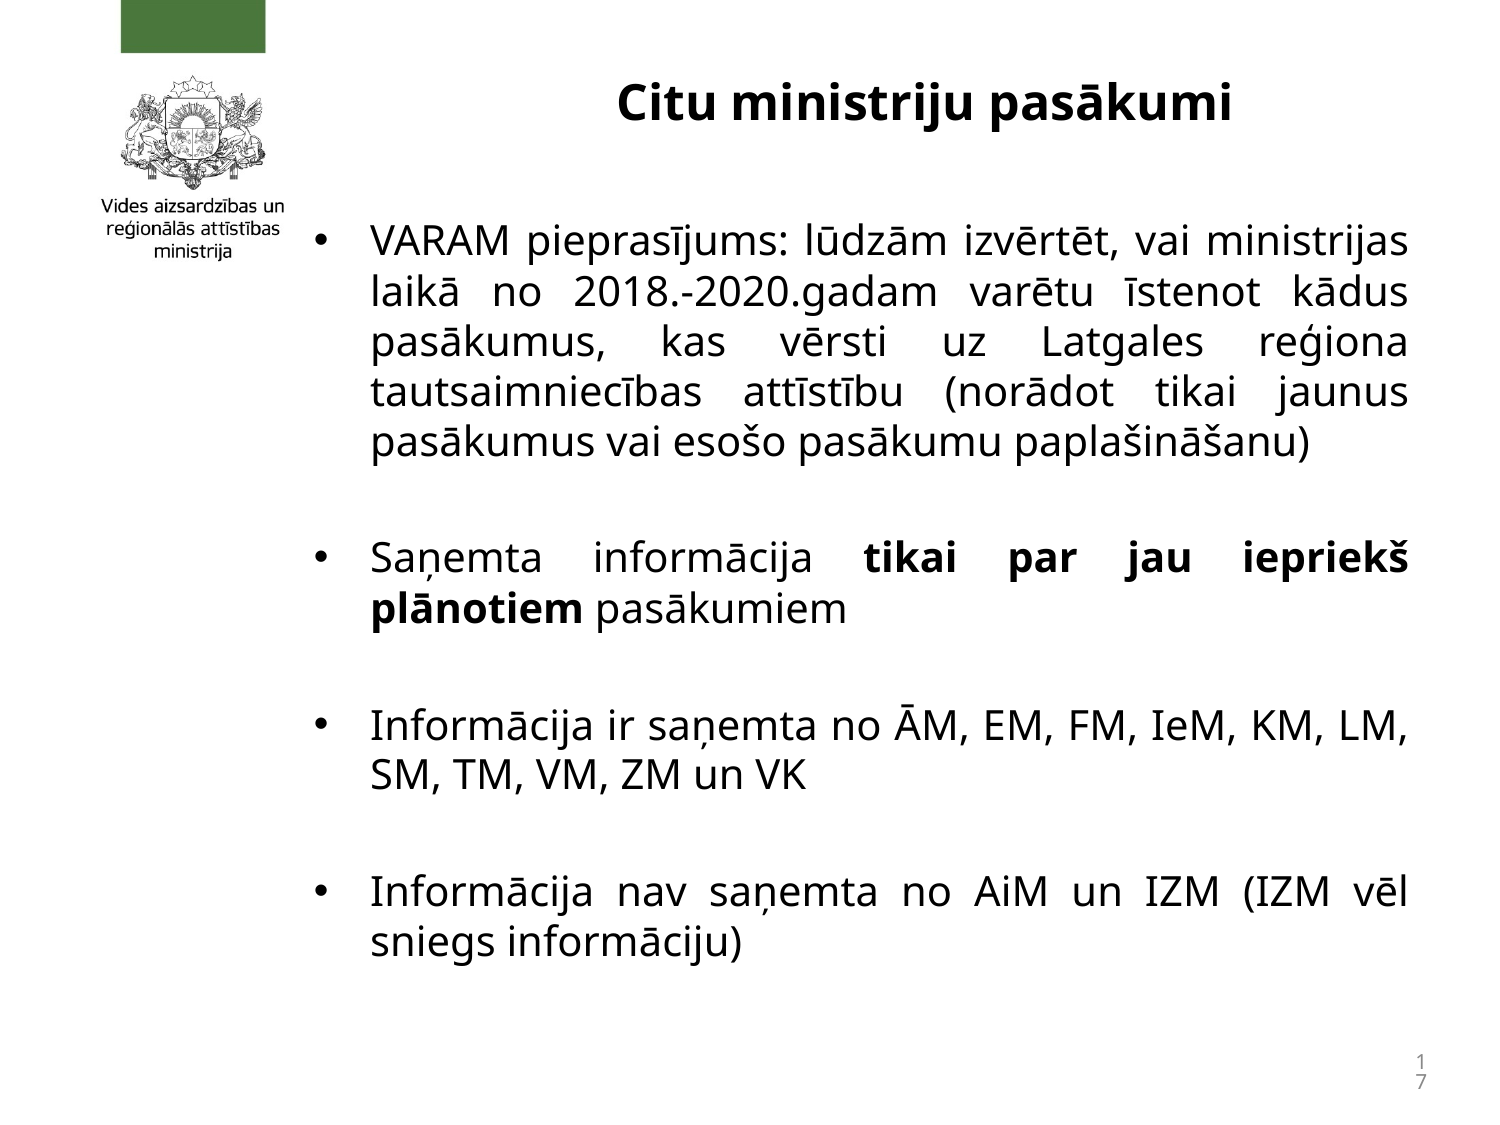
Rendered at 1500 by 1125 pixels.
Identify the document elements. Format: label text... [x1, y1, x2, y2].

slide_number 17 [1400, 1037, 1450, 1088]
title Citu ministriju pasākumi [424, 62, 1426, 206]
picture [48, 0, 338, 321]
list VARAM pieprasījums: lūdzām izvērtēt, vai ministrijas laikā no 2018.-2020.gadam varētu īstenot kādus pasākumus, kas vērsti uz Latgales reģiona tautsaimniecības attīstību (norādot tikai jaunus pasākumus vai esošo pasākumu paplašināšanu) Saņemta informācija tikai par jau iepriekš plānotiem pasākumiem Informācija ir saņemta no ĀM, EM, FM, IeM, KM, LM, SM, TM, VM, ZM un VK Informācija nav saņemta no AiM un IZM (IZM vēl sniegs informāciju) [298, 206, 1426, 1006]
